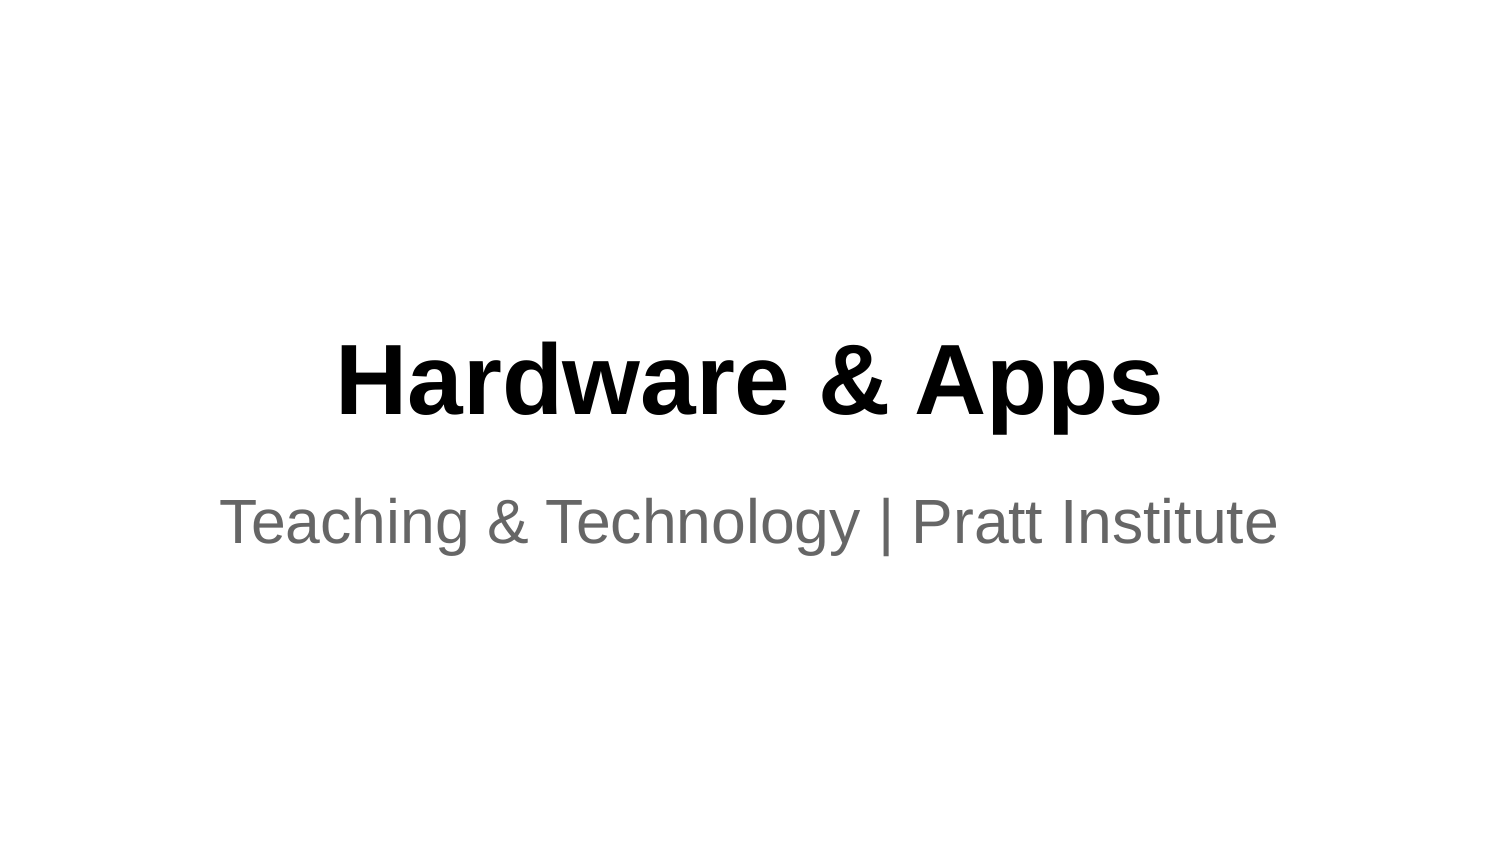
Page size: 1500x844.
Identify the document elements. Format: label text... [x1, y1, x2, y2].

subtitle Teaching & Technology | Pratt Institute [112, 465, 1388, 595]
title Hardware & Apps [112, 259, 1388, 450]
